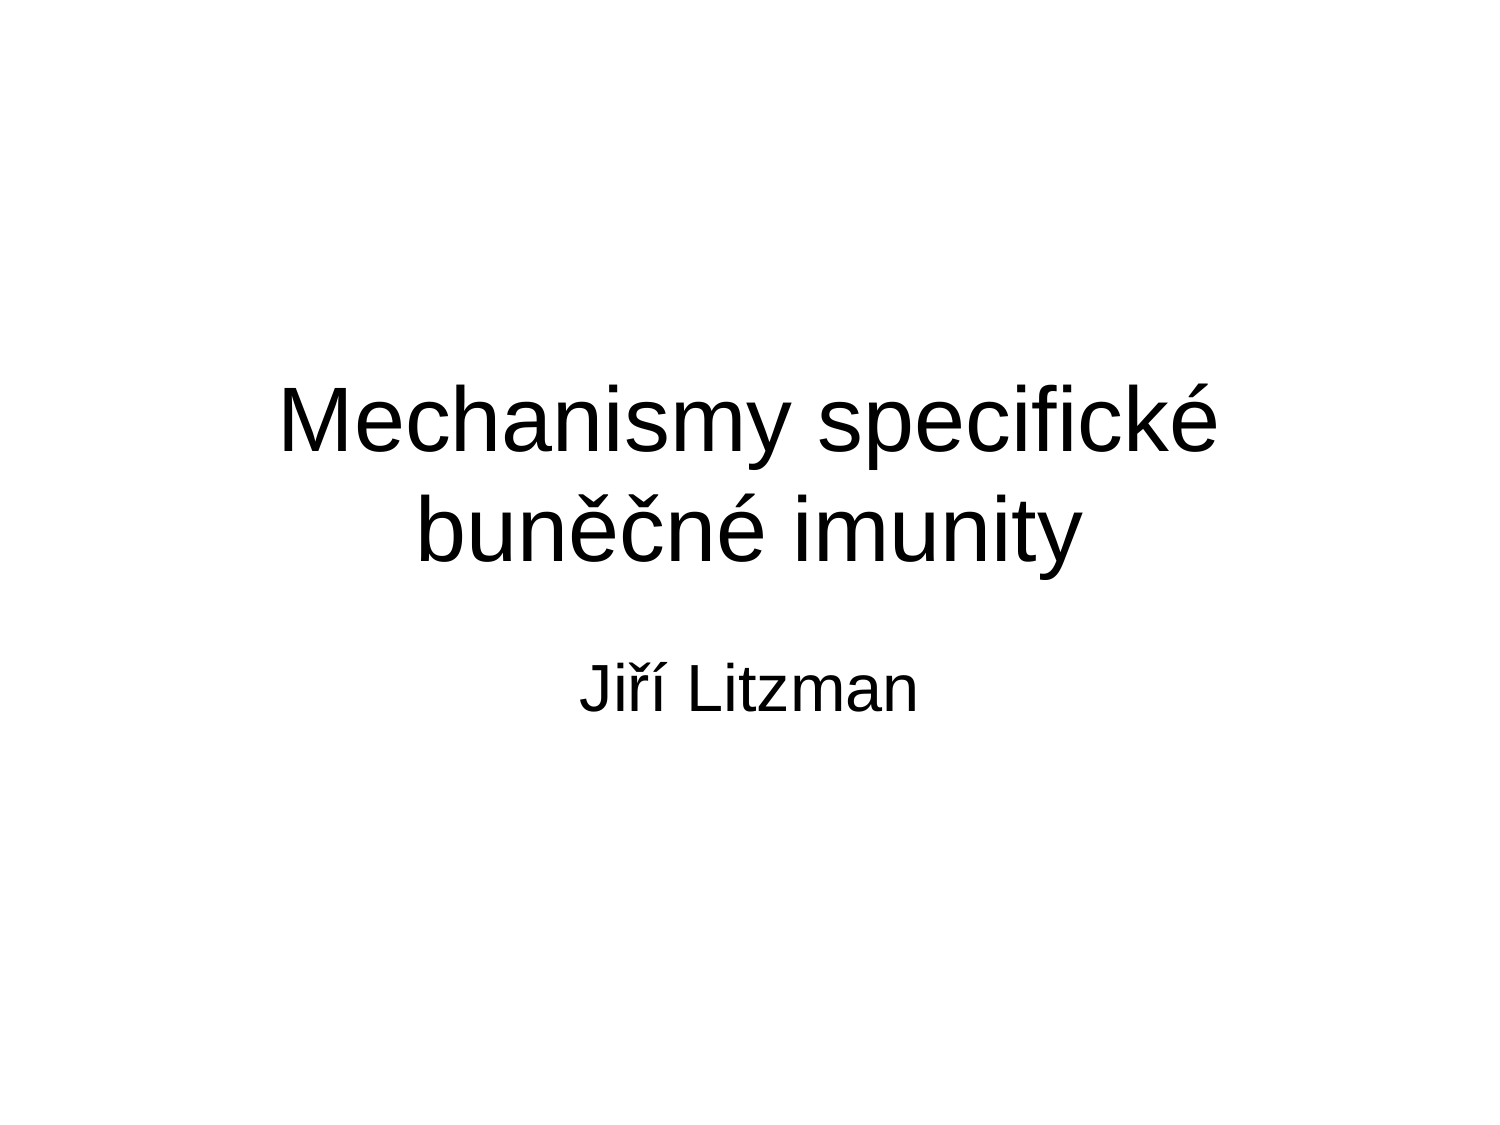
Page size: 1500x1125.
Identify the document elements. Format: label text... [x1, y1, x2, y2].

subtitle Jiří Litzman [225, 637, 1275, 925]
title Mechanismy specifické buněčné imunity [112, 349, 1388, 591]
